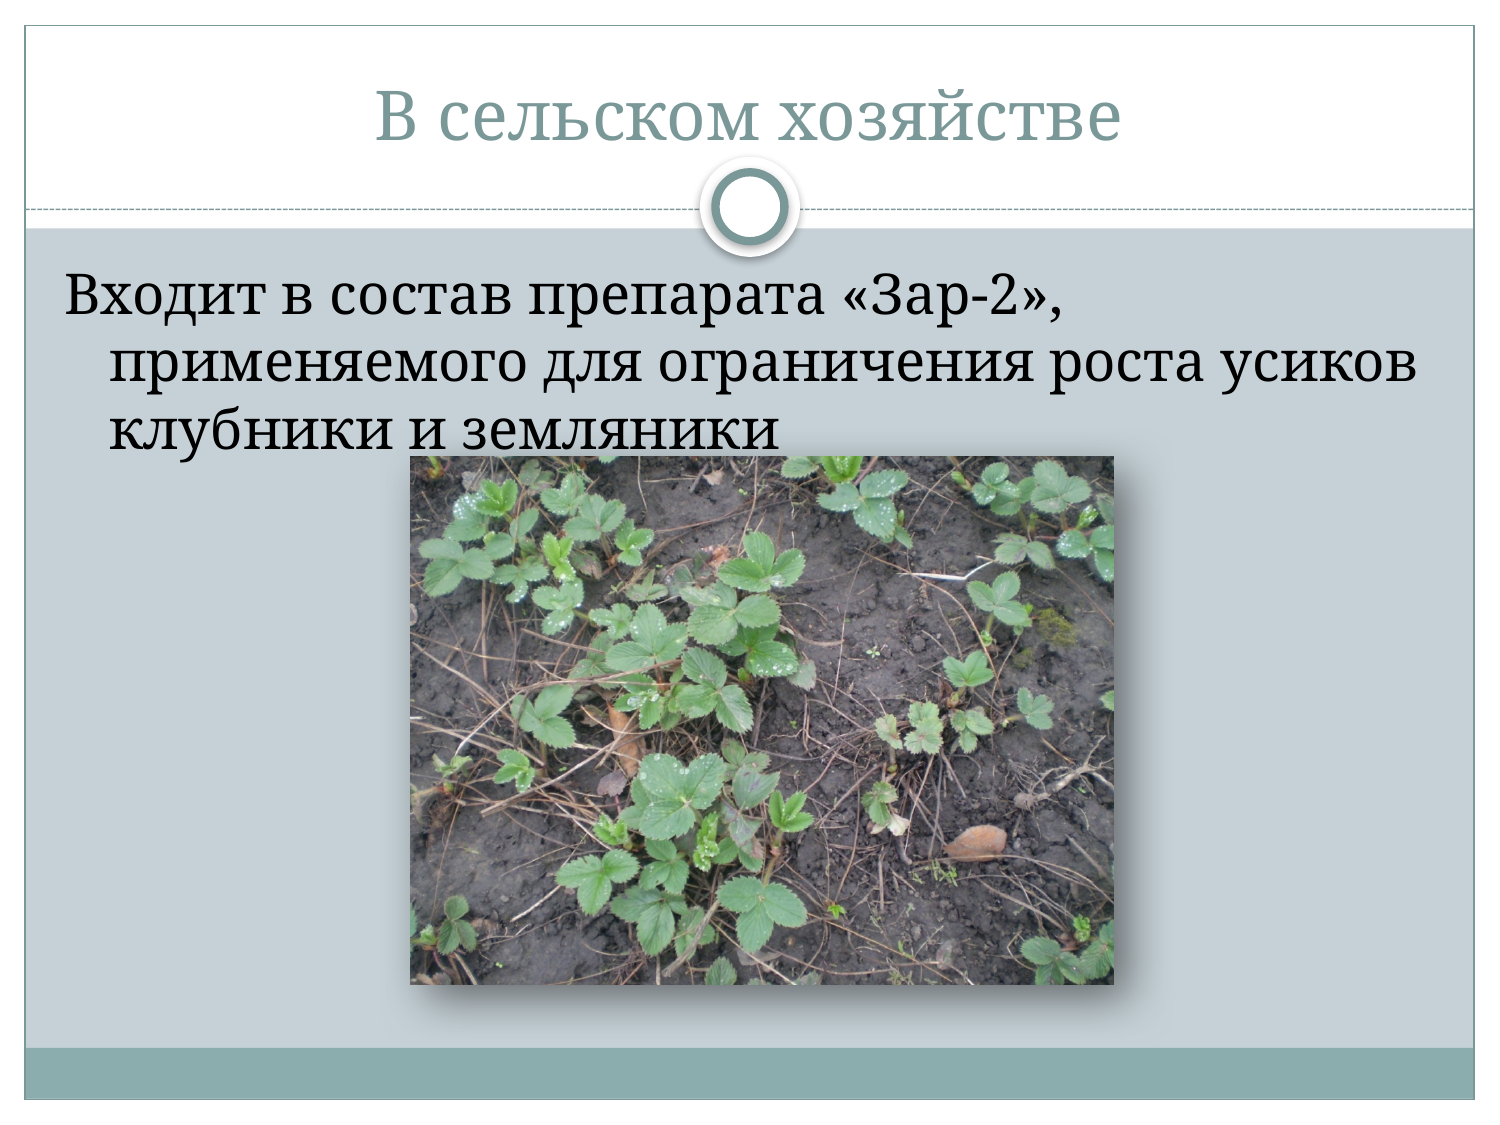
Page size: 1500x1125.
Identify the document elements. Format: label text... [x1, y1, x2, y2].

picture [409, 456, 1114, 985]
list Входит в состав препарата «Зар-2», применяемого для ограничения роста усиков клубники и земляники [49, 250, 1445, 1001]
title В сельском хозяйстве [49, 37, 1450, 162]
